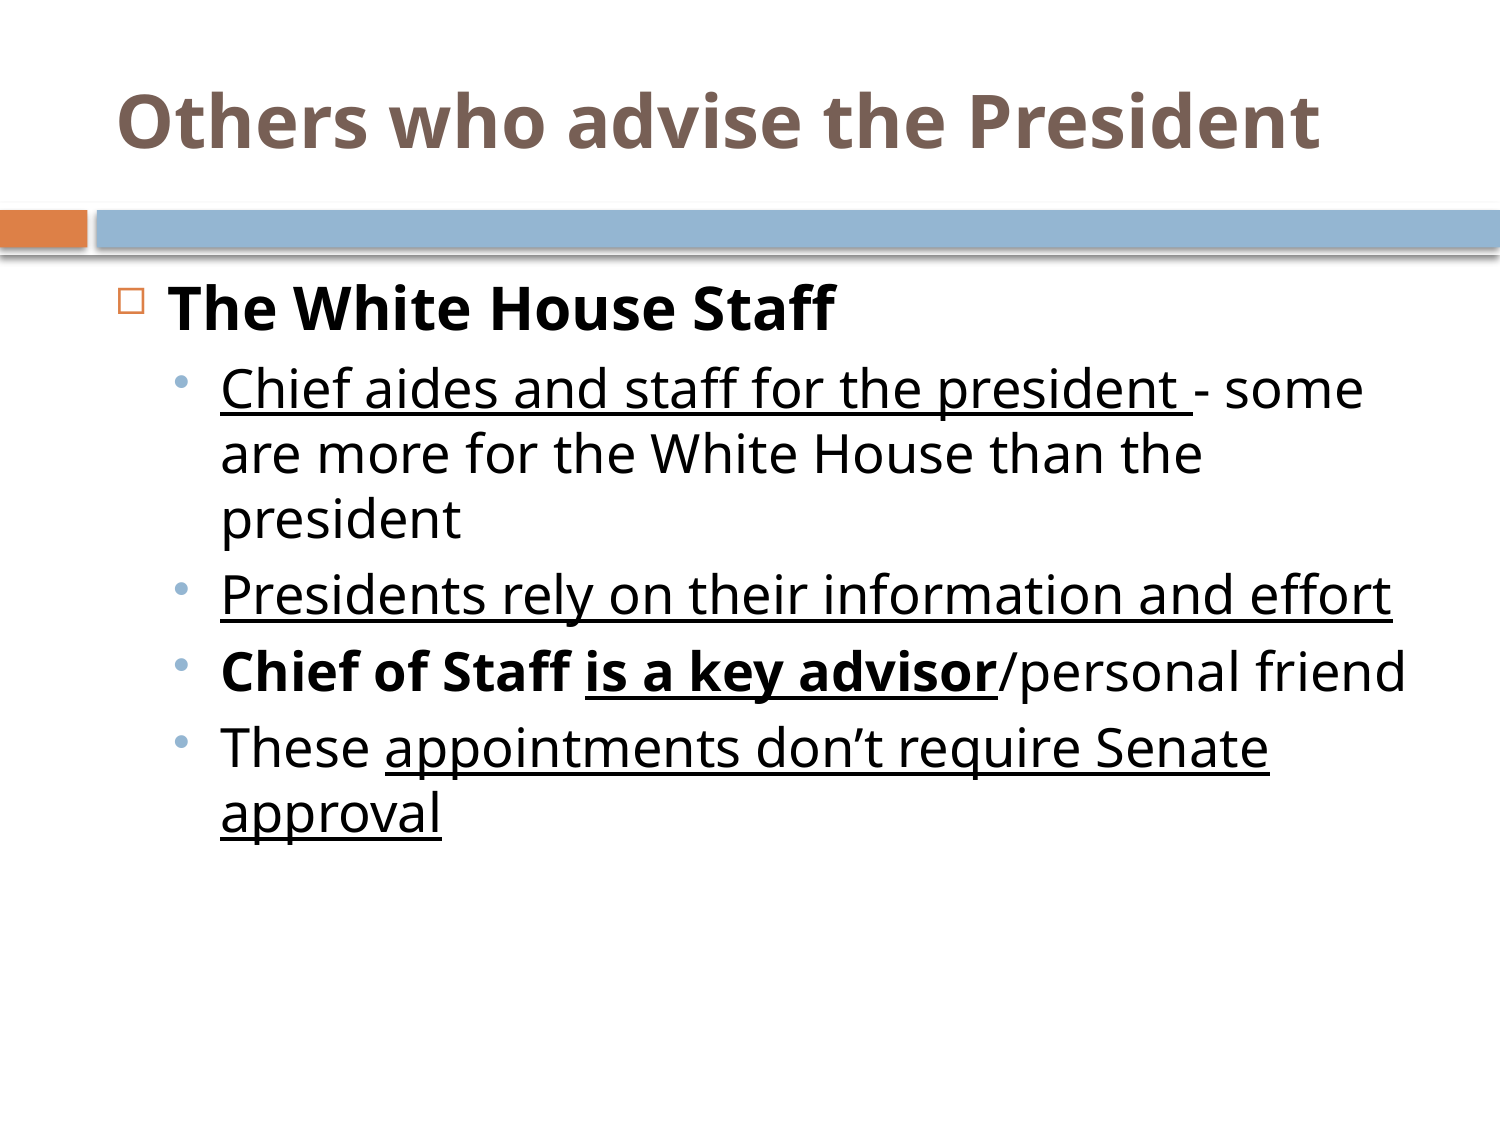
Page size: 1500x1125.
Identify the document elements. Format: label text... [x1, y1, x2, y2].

title Others who advise the President [100, 37, 1438, 200]
list The White House Staff Chief aides and staff for the president - some are more for the White House than the president Presidents rely on their information and effort Chief of Staff is a key advisor/personal friend These appointments don’t require Senate approval [100, 262, 1438, 1000]
